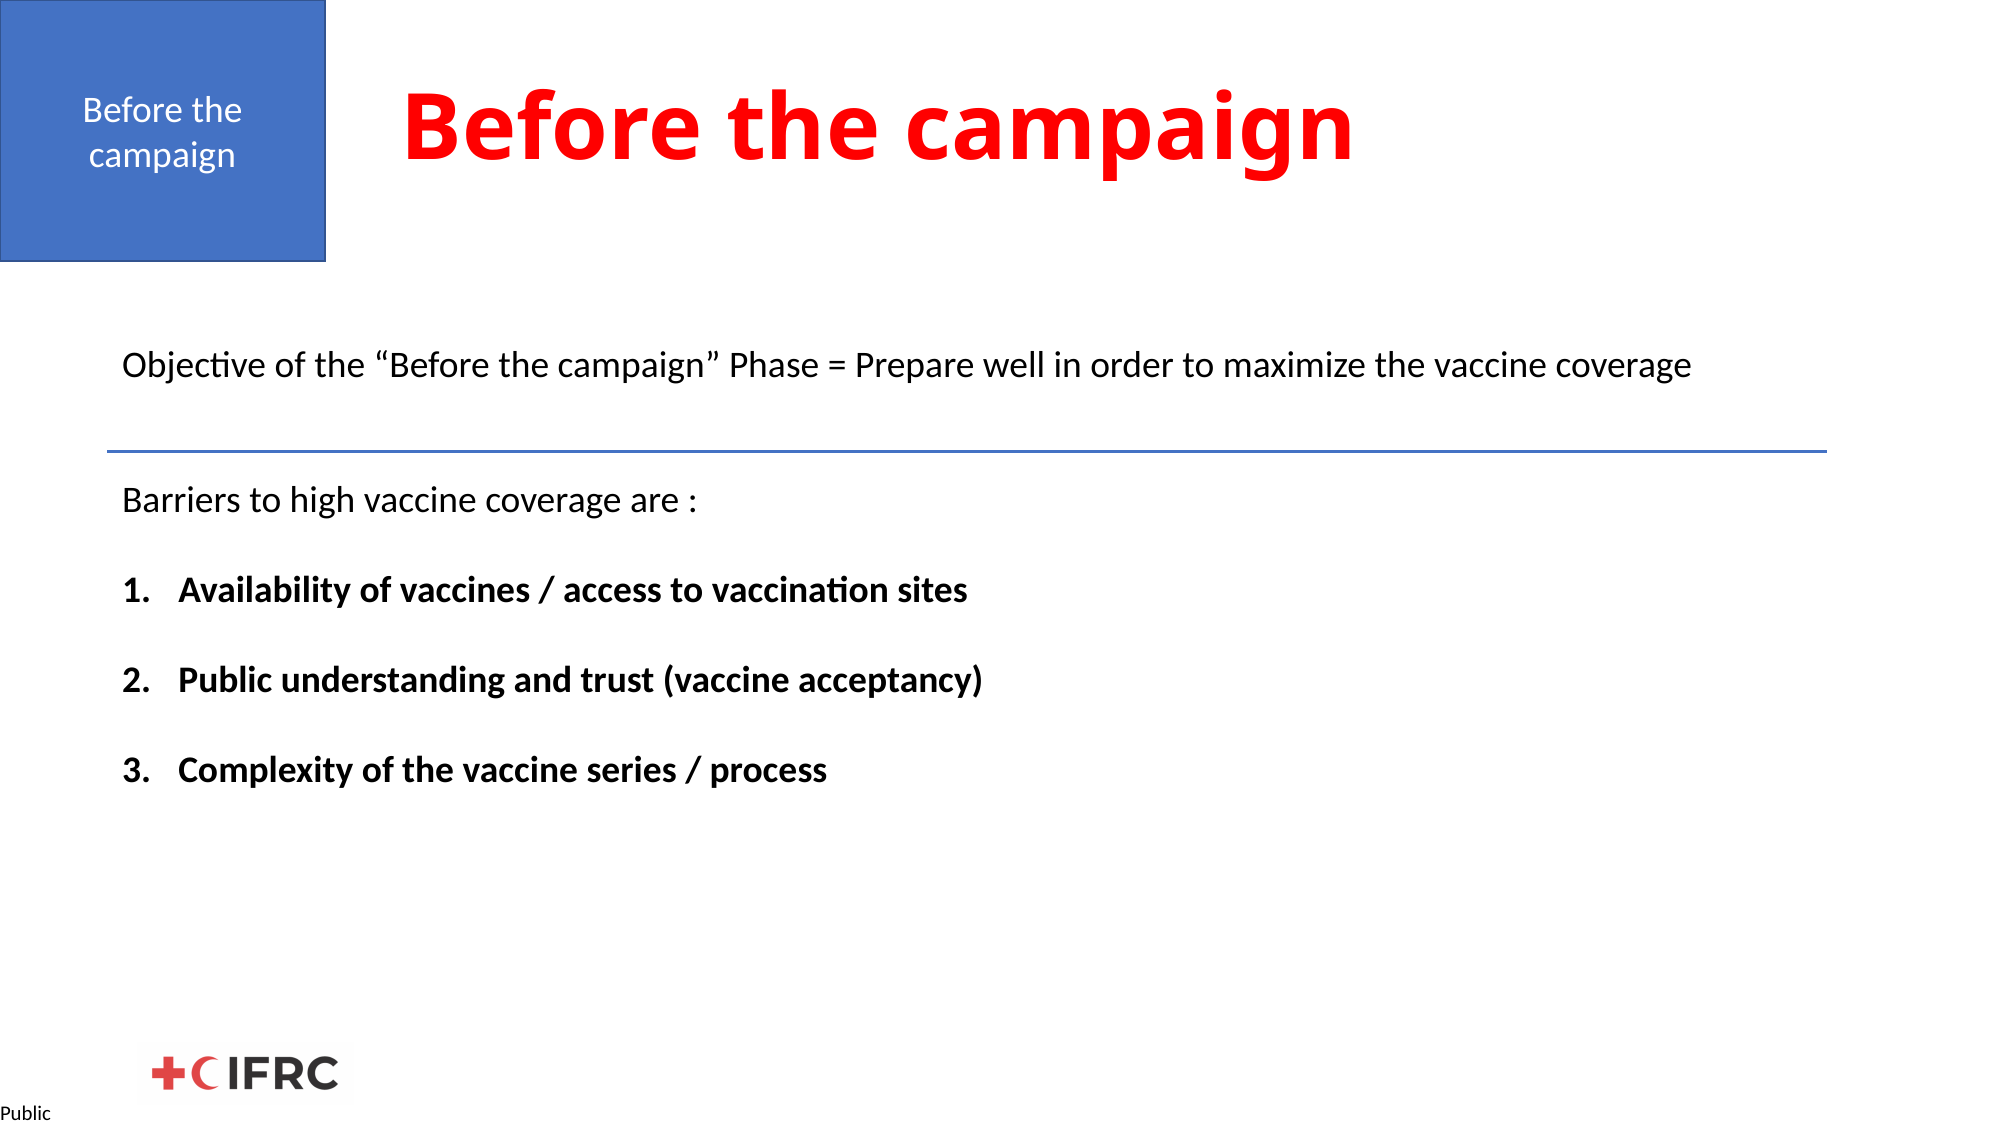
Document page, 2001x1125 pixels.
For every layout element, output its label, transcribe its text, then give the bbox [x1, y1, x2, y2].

text_box Before the campaign [0, 0, 326, 262]
title Before the campaign [385, 21, 1957, 239]
picture [137, 1042, 354, 1105]
text_box Objective of the “Before the campaign” Phase = Prepare well in order to maximize the vaccine coverage Barriers to high vaccine coverage are : Availability of vaccines / access to vaccination sites Public understanding and trust (vaccine acceptancy) Complexity of the vaccine series / process [107, 332, 1976, 888]
